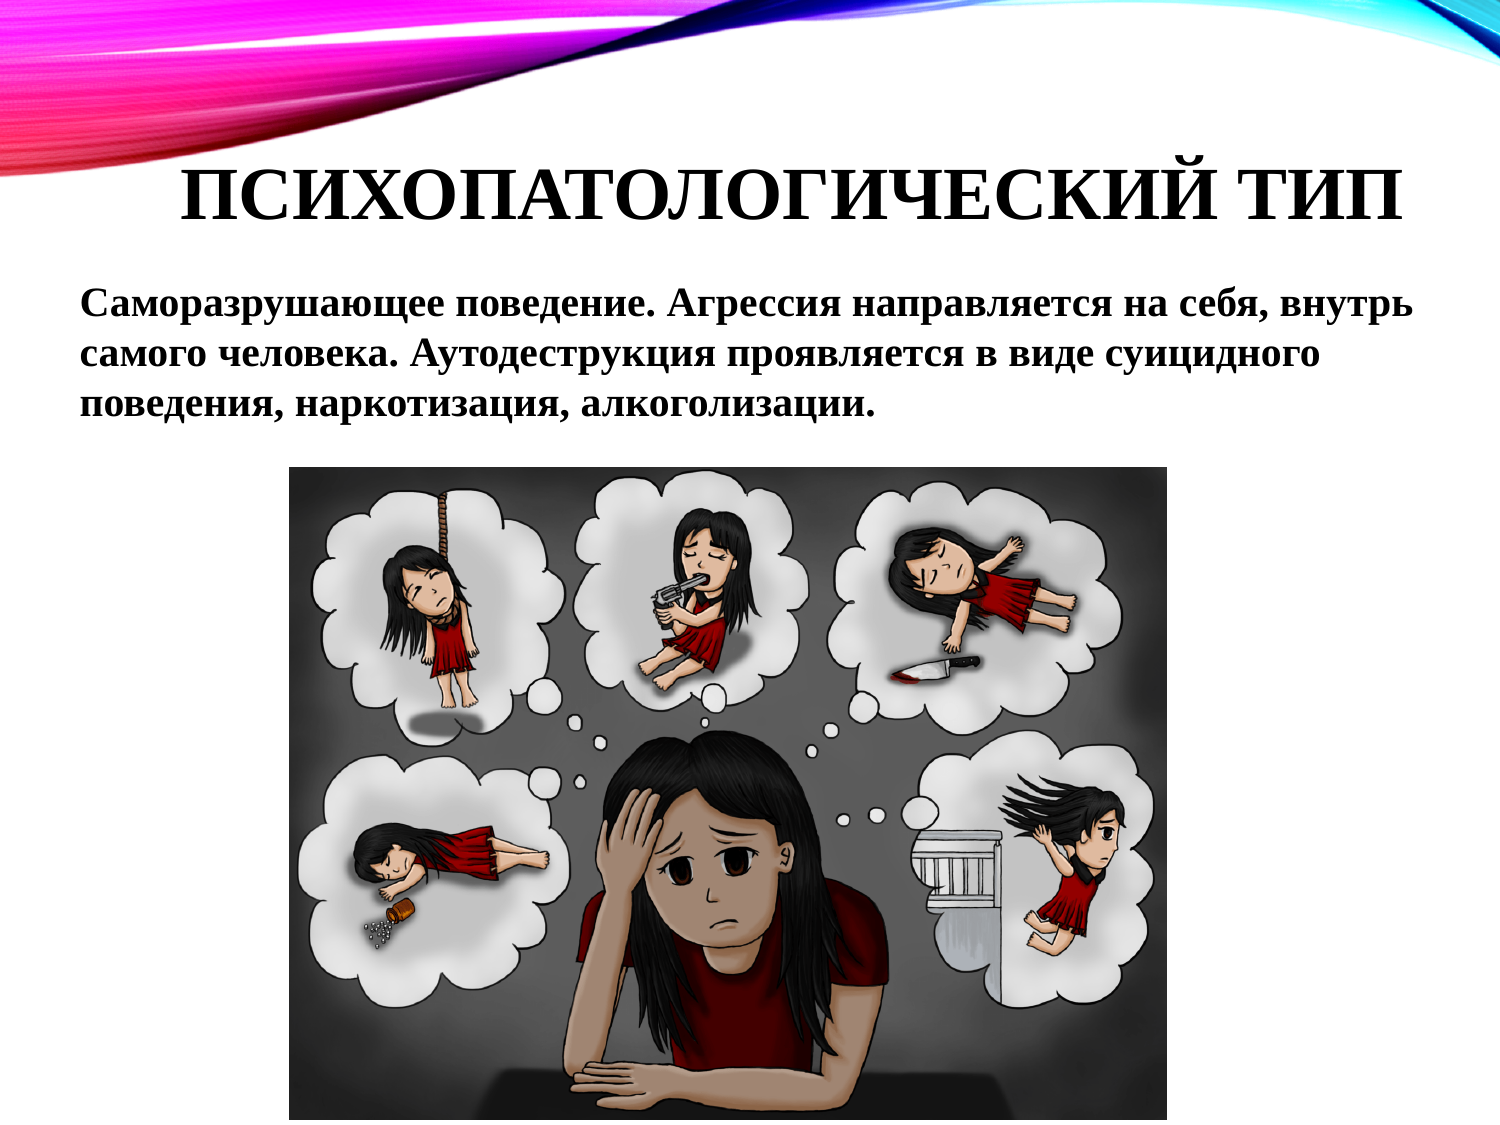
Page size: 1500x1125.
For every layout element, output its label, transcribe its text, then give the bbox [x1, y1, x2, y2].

title Психопатологический тип [88, 88, 1438, 267]
picture [289, 467, 1167, 1120]
picture [0, 0, 1500, 178]
text_box Саморазрушающее поведение. Агрессия направляется на себя, внутрь самого человека. Аутодеструкция проявляется в виде суицидного поведения, наркотизация, алкоголизации. [64, 267, 1462, 432]
